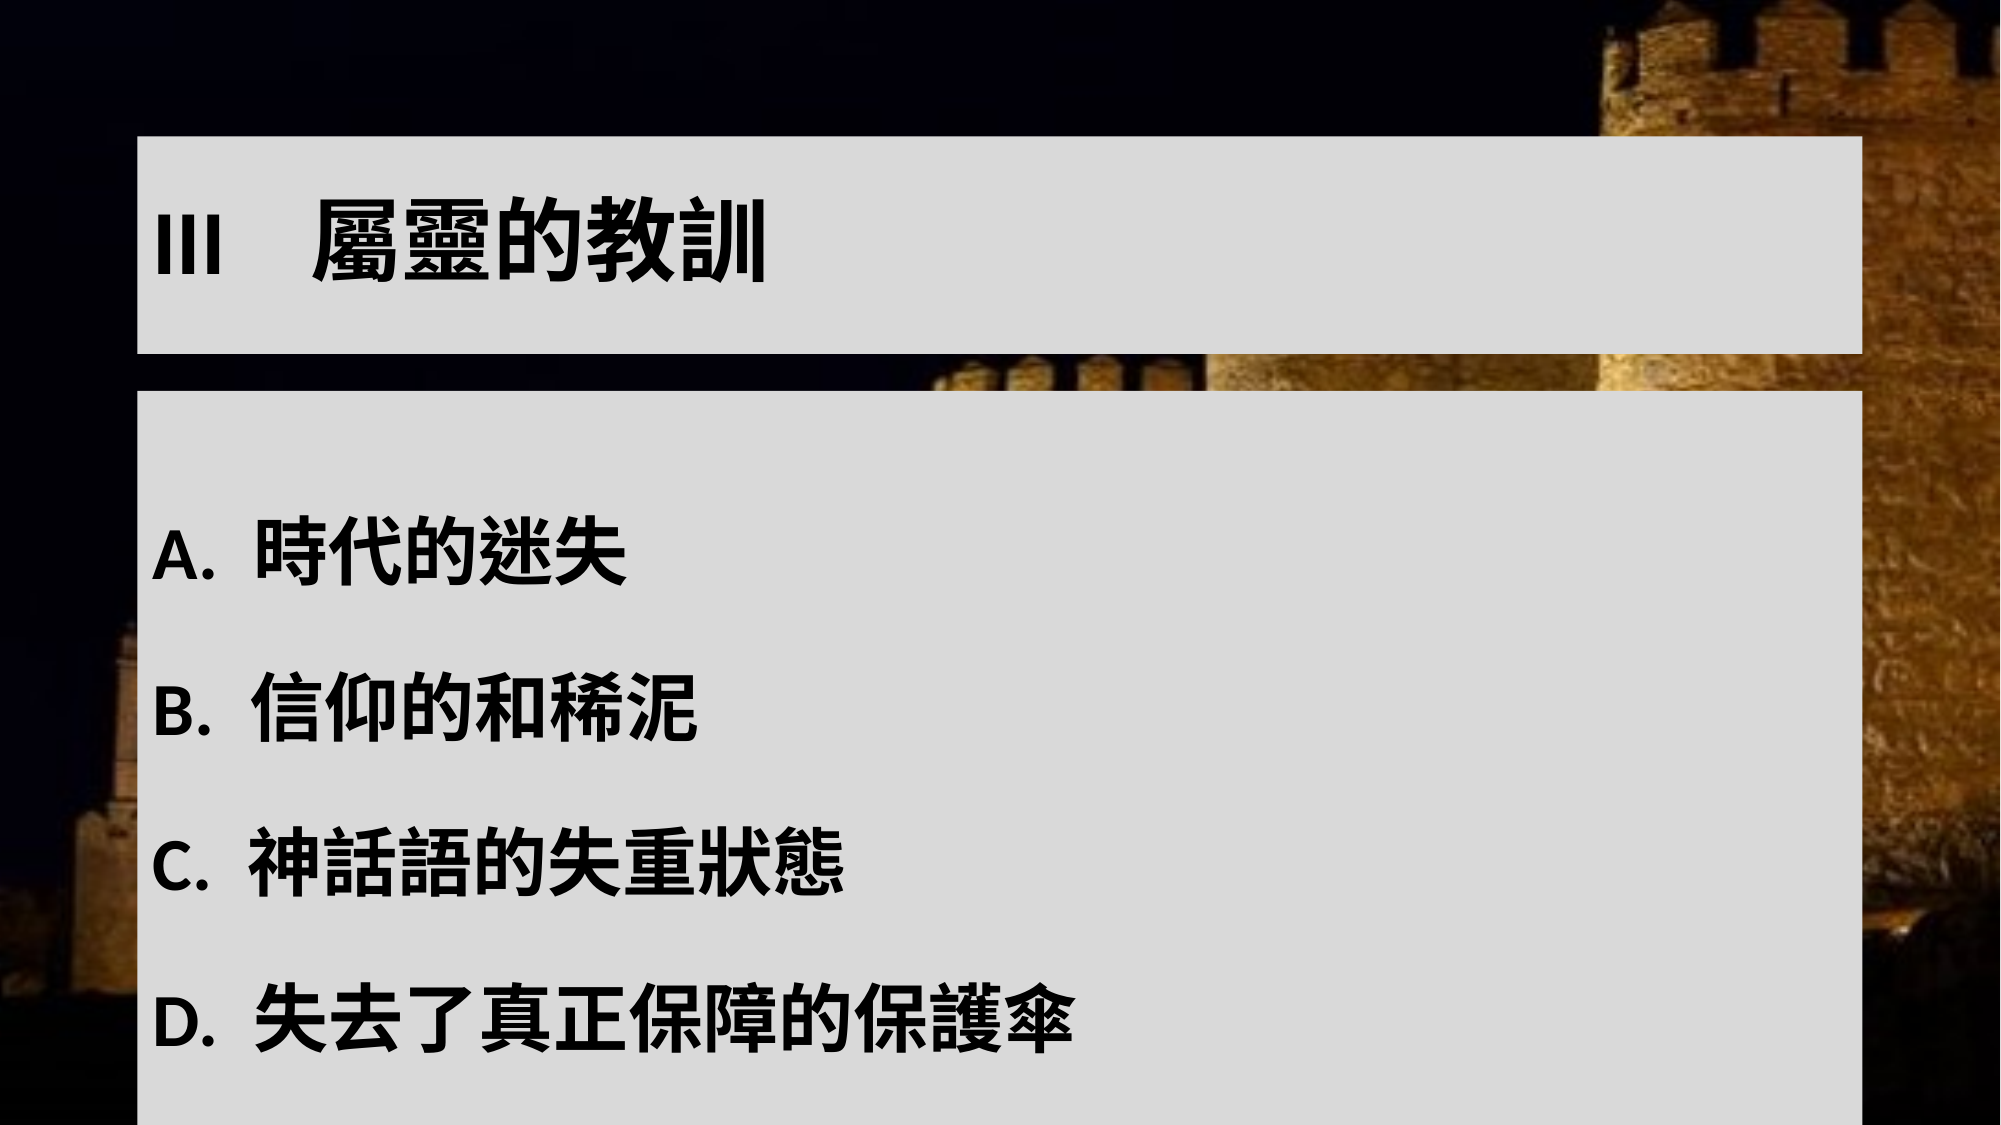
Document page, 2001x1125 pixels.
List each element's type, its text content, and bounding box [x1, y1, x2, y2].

picture [0, 0, 2001, 1125]
list A. 時代的迷失 B. 信仰的和稀泥 C. 神話語的失重狀態 D. 失去了真正保障的保護傘 [137, 390, 1863, 1125]
title III 屬靈的教訓 [137, 136, 1863, 354]
